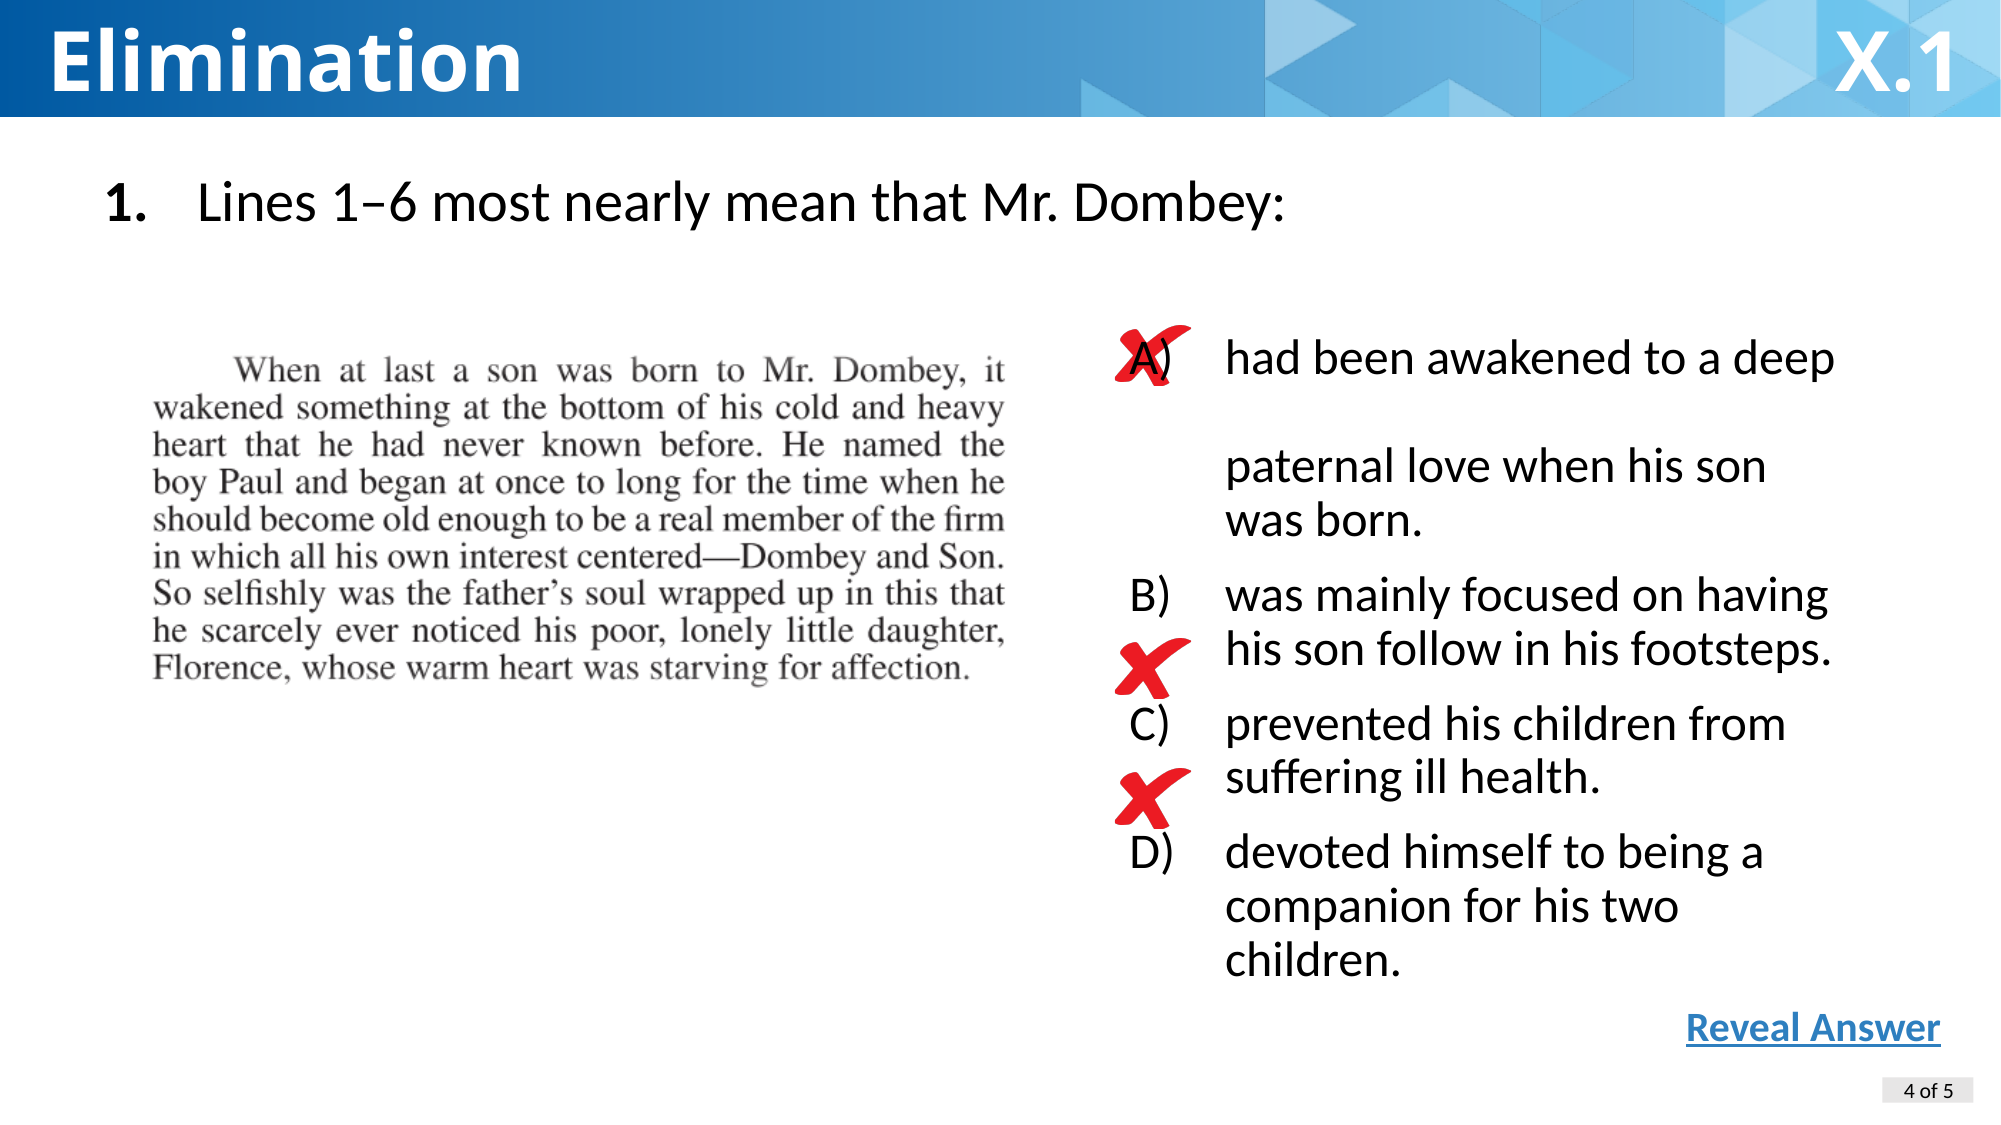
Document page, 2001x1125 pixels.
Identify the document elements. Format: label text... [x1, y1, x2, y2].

text_box [0, 0, 2000, 118]
text_box Elimination [32, 11, 720, 117]
text_box had been awakened to a deep paternal love when his son was born. was mainly focused on having his son follow in his footsteps. prevented his children from suffering ill health. devoted himself to being a companion for his two children. [1020, 323, 1856, 996]
picture [1114, 768, 1192, 829]
picture [1114, 638, 1192, 699]
picture [990, 0, 2000, 117]
text_box 1. Lines 1–6 most nearly mean that Mr. Dombey: [88, 155, 1912, 241]
picture [1114, 325, 1192, 386]
text_box Reveal Answer [1674, 992, 1957, 1039]
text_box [1882, 1076, 1974, 1104]
picture [144, 323, 1035, 705]
